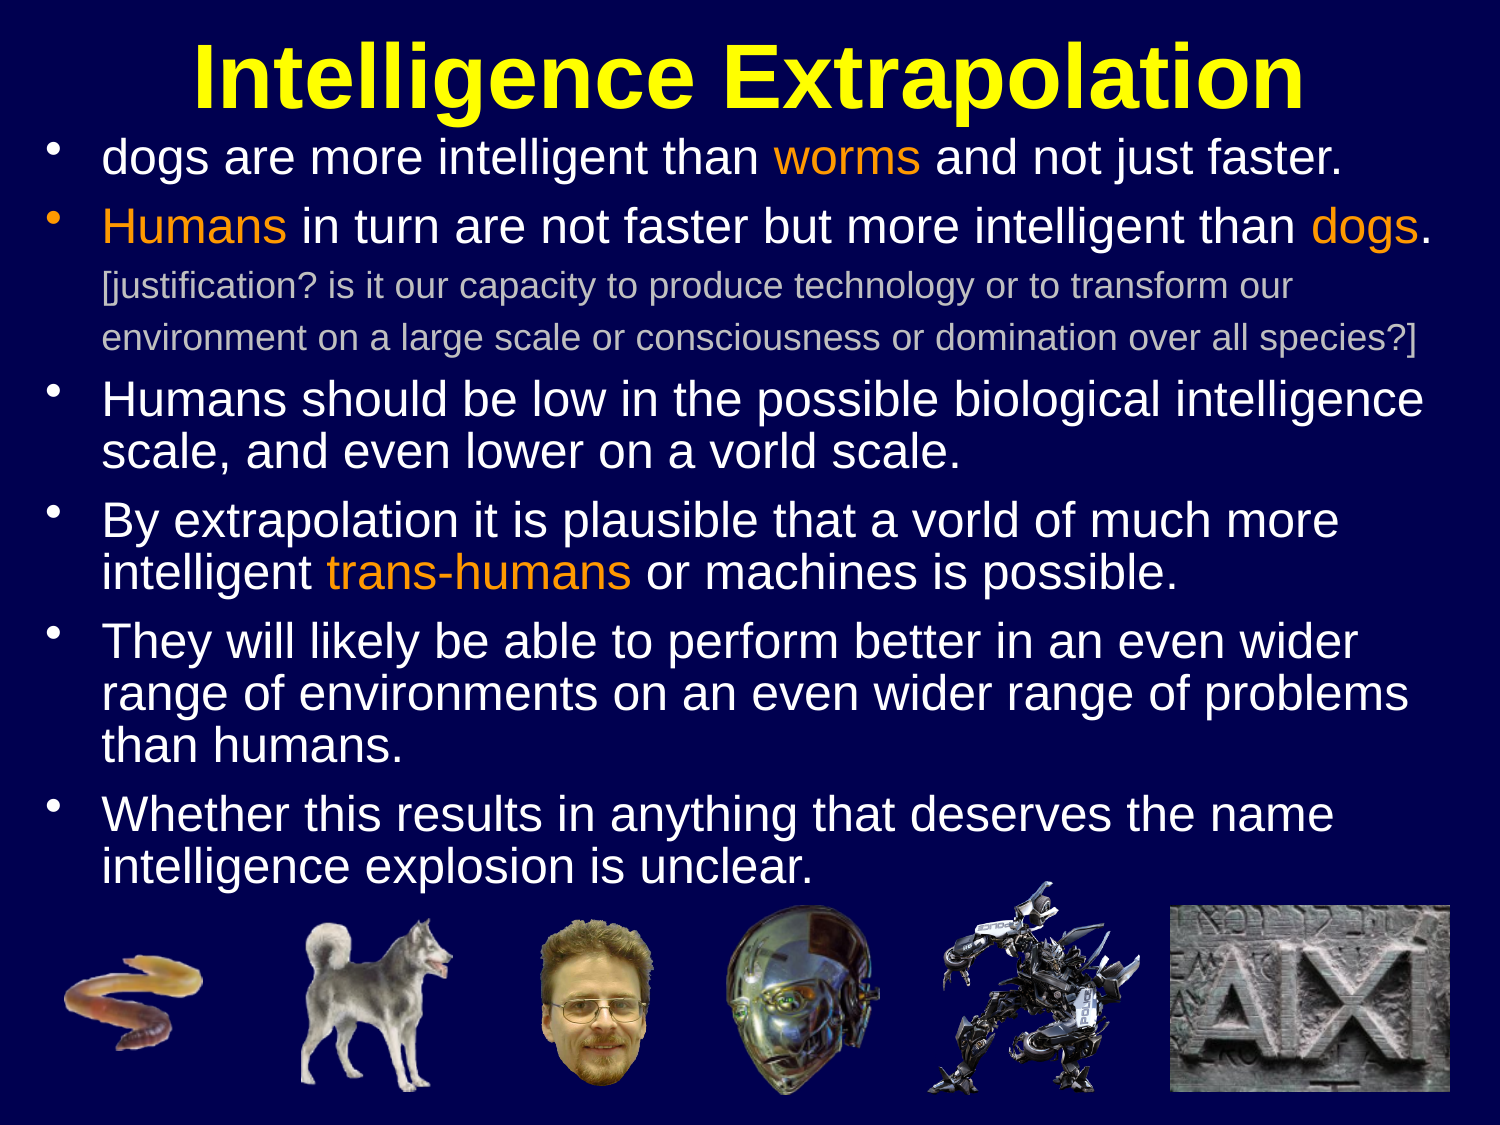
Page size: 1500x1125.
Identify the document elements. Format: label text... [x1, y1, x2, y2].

list dogs are more intelligent than worms and not just faster. Humans in turn are not faster but more intelligent than dogs. [justification? is it our capacity to produce technology or to transform our environment on a large scale or consciousness or domination over all species?] Humans should be low in the possible biological intelligence scale, and even lower on a vorld scale. By extrapolation it is plausible that a vorld of much more intelligent trans-humans or machines is possible. They will likely be able to perform better in an even wider range of environments on an even wider range of problems than humans. Whether this results in anything that deserves the name intelligence explosion is unclear. [29, 125, 1472, 1107]
picture [300, 918, 453, 1092]
picture [926, 881, 1140, 1095]
picture [726, 904, 881, 1096]
picture [64, 954, 204, 1051]
title Intelligence Extrapolation [29, 18, 1472, 125]
picture [537, 916, 656, 1088]
picture [1170, 905, 1450, 1092]
